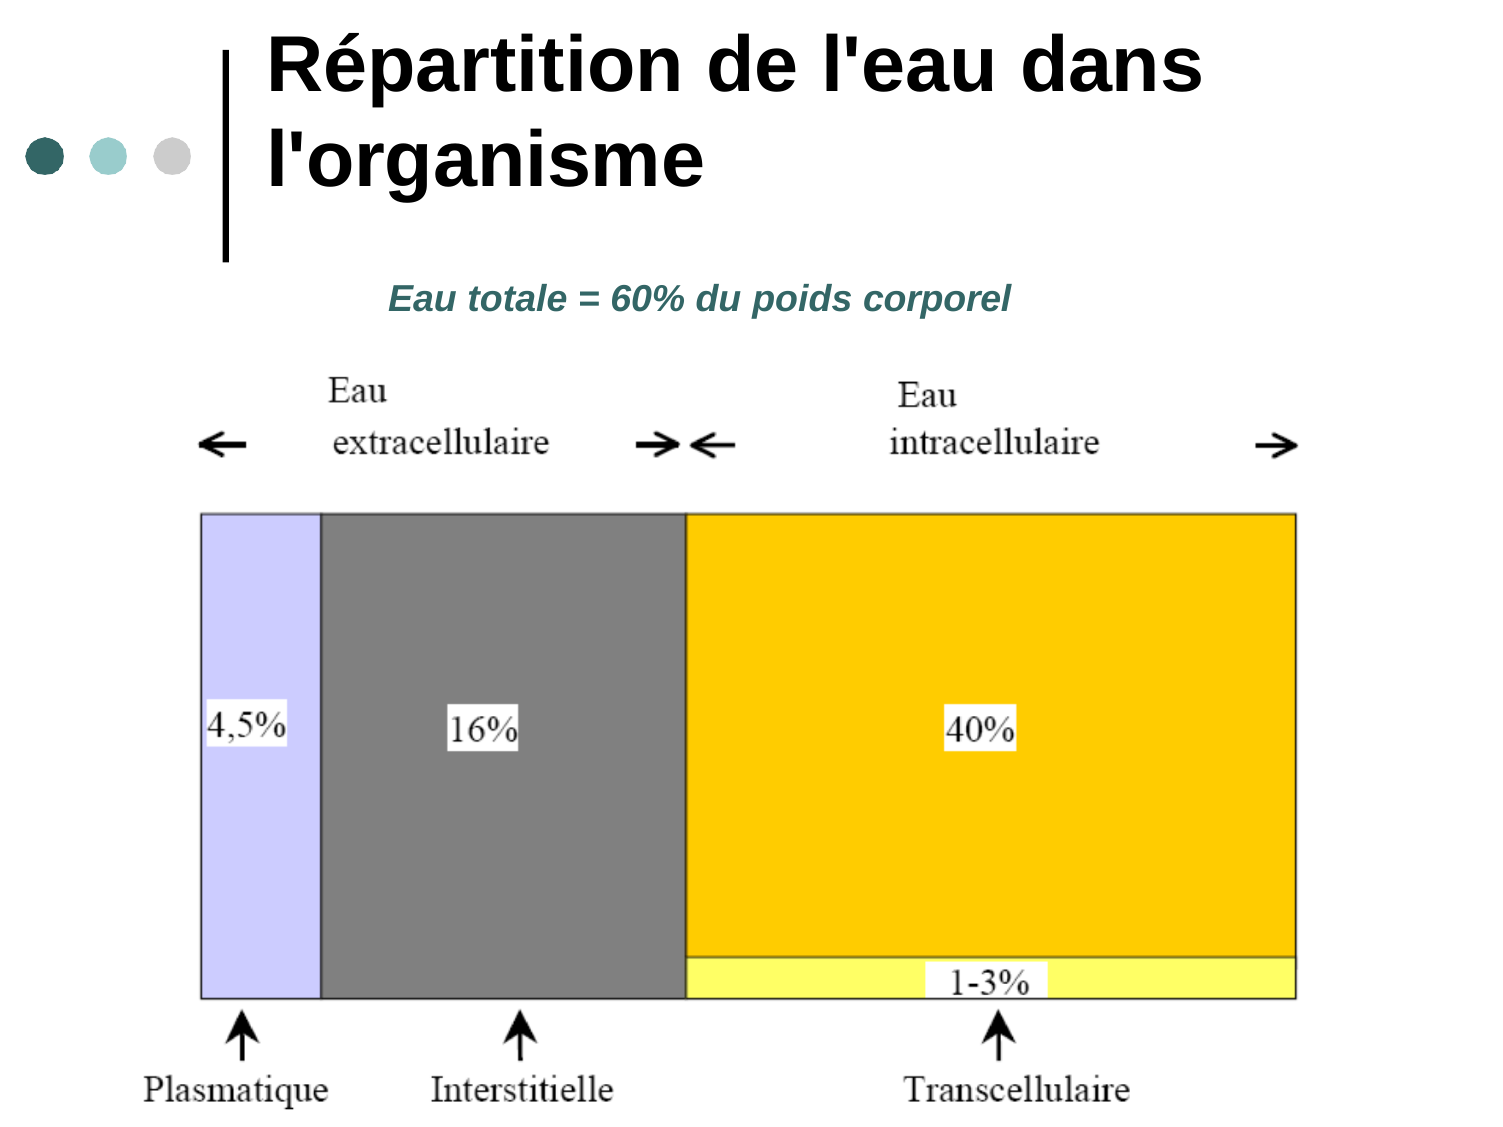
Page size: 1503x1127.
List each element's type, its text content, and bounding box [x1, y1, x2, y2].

picture [152, 137, 191, 176]
title Répartition de l'eau dans l'organisme [263, 9, 1206, 202]
picture [89, 137, 128, 176]
picture [64, 324, 1454, 1126]
text_box [222, 49, 229, 263]
picture [25, 137, 64, 176]
text_box Eau totale = 60% du poids corporel [386, 271, 1015, 319]
